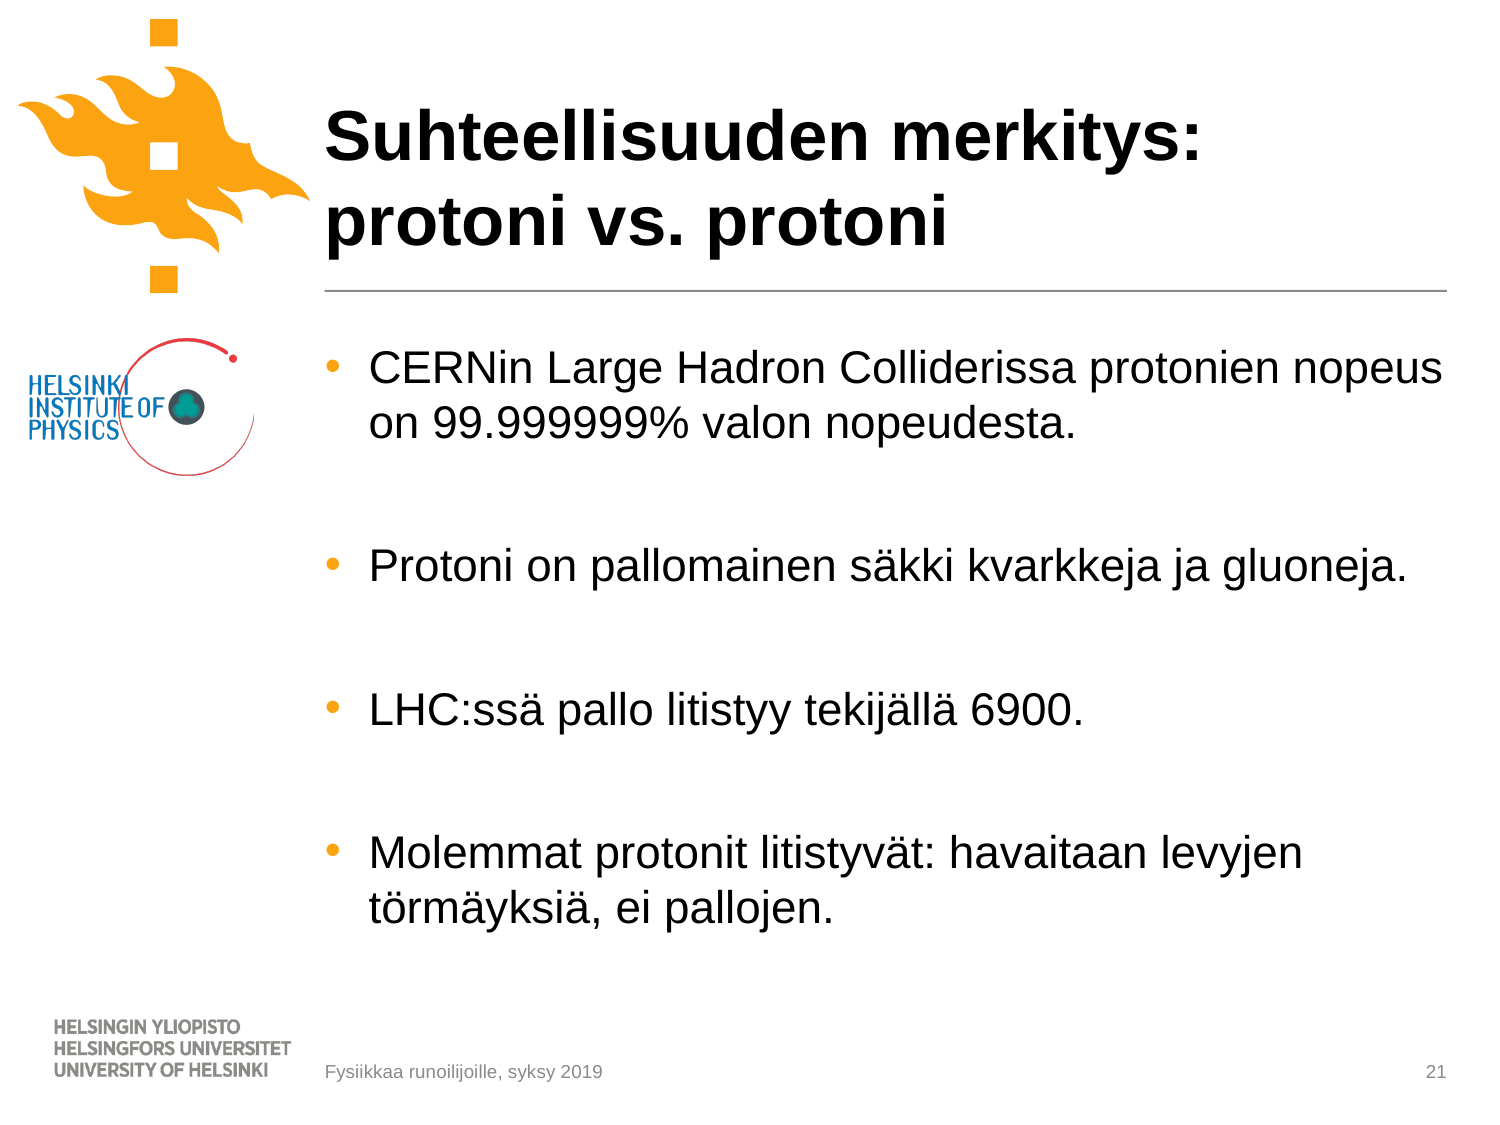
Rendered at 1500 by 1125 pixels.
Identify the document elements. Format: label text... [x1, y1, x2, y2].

footer Fysiikkaa runoilijoille, syksy 2019 [324, 1058, 1069, 1083]
list CERNin Large Hadron Colliderissa protonien nopeus on 99.999999% valon nopeudesta. Protoni on pallomainen säkki kvarkkeja ja gluoneja. LHC:ssä pallo litistyy tekijällä 6900. Molemmat protonit litistyvät: havaitaan levyjen törmäyksiä, ei pallojen. [324, 338, 1453, 1053]
slide_number 21 [1376, 1011, 1447, 1083]
picture [53, 1017, 292, 1079]
title Suhteellisuuden merkitys: protoni vs. protoni [324, 90, 1447, 279]
